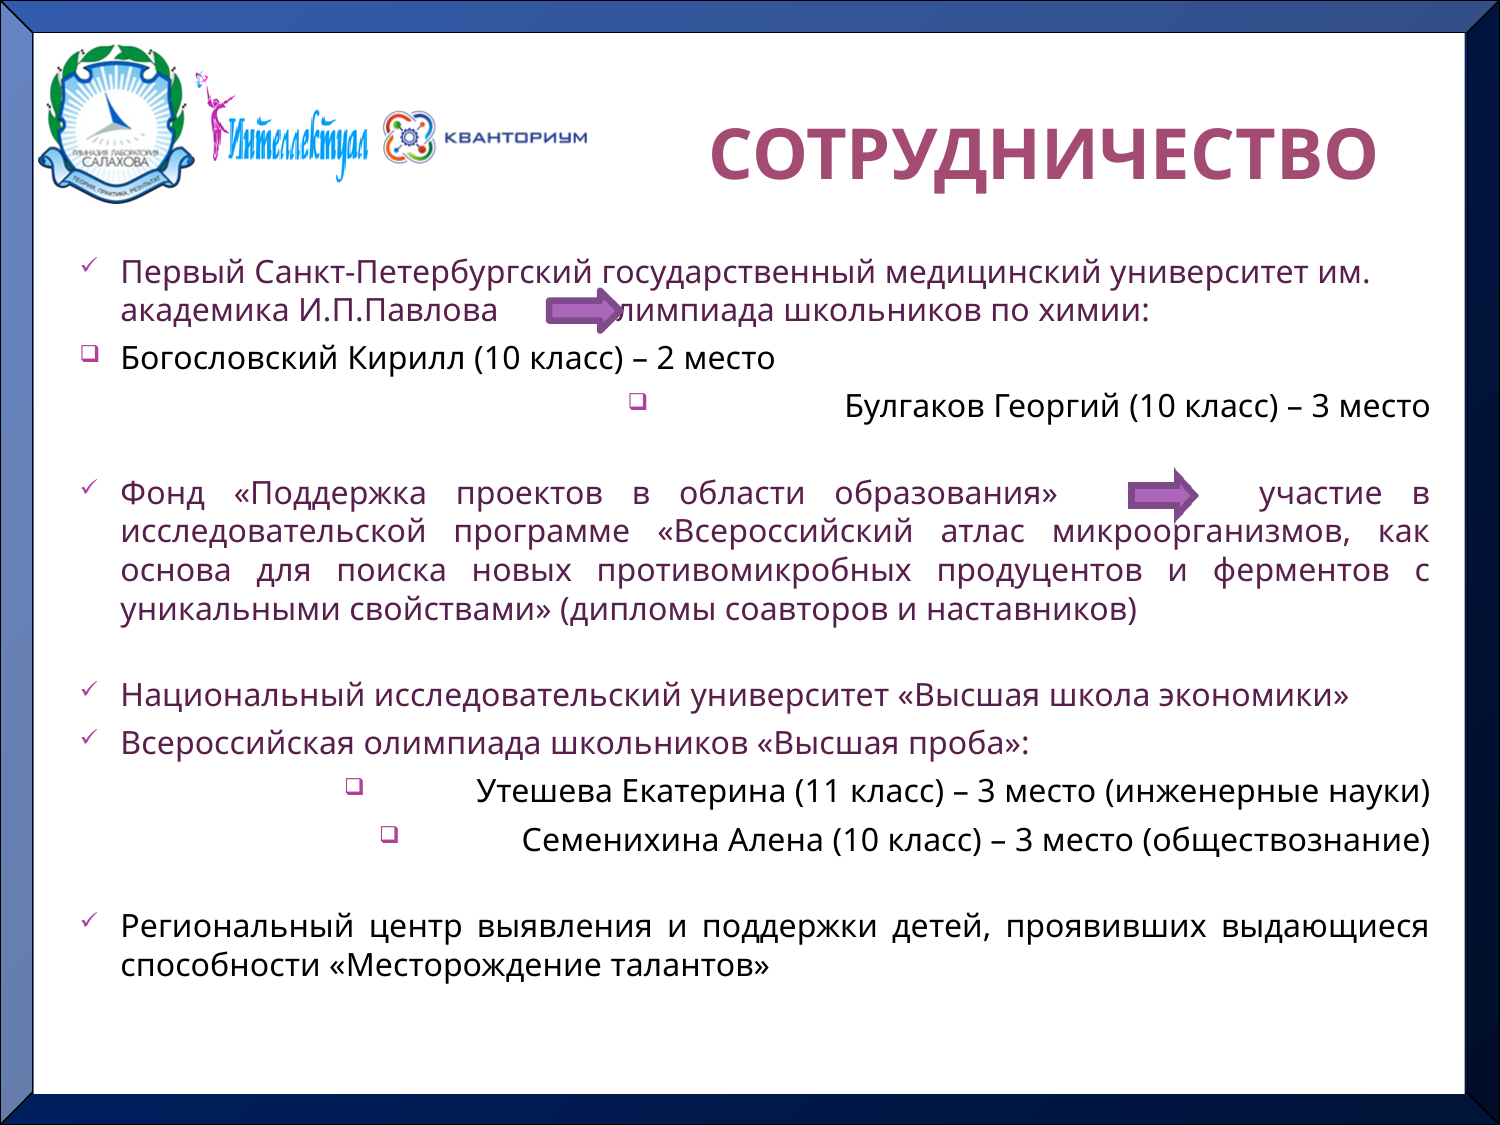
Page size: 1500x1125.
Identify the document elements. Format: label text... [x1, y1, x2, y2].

title СОТРУДНИЧЕСТВО [667, 33, 1388, 195]
picture [200, 67, 605, 184]
picture [38, 43, 196, 204]
list Первый Санкт-Петербургский государственный медицинский университет им. академика И.П.Павлова Олимпиада школьников по химии: Богословский Кирилл (10 класс) – 2 место Булгаков Георгий (10 класс) – 3 место Фонд «Поддержка проектов в области образования» участие в исследовательской программе «Всероссийский атлас микроорганизмов, как основа для поиска новых противомикробных продуцентов и ферментов с уникальными свойствами» (дипломы соавторов и наставников) Национальный исследовательский университет «Высшая школа экономики» Всероссийская олимпиада школьников «Высшая проба»: Утешева Екатерина (11 класс) – 3 место (инженерные науки) Семенихина Алена (10 класс) – 3 место (обществознание) Региональный центр выявления и поддержки детей, проявивших выдающиеся способности «Месторождение талантов» [64, 243, 1447, 1071]
picture [1127, 467, 1200, 526]
text_box [545, 287, 624, 334]
